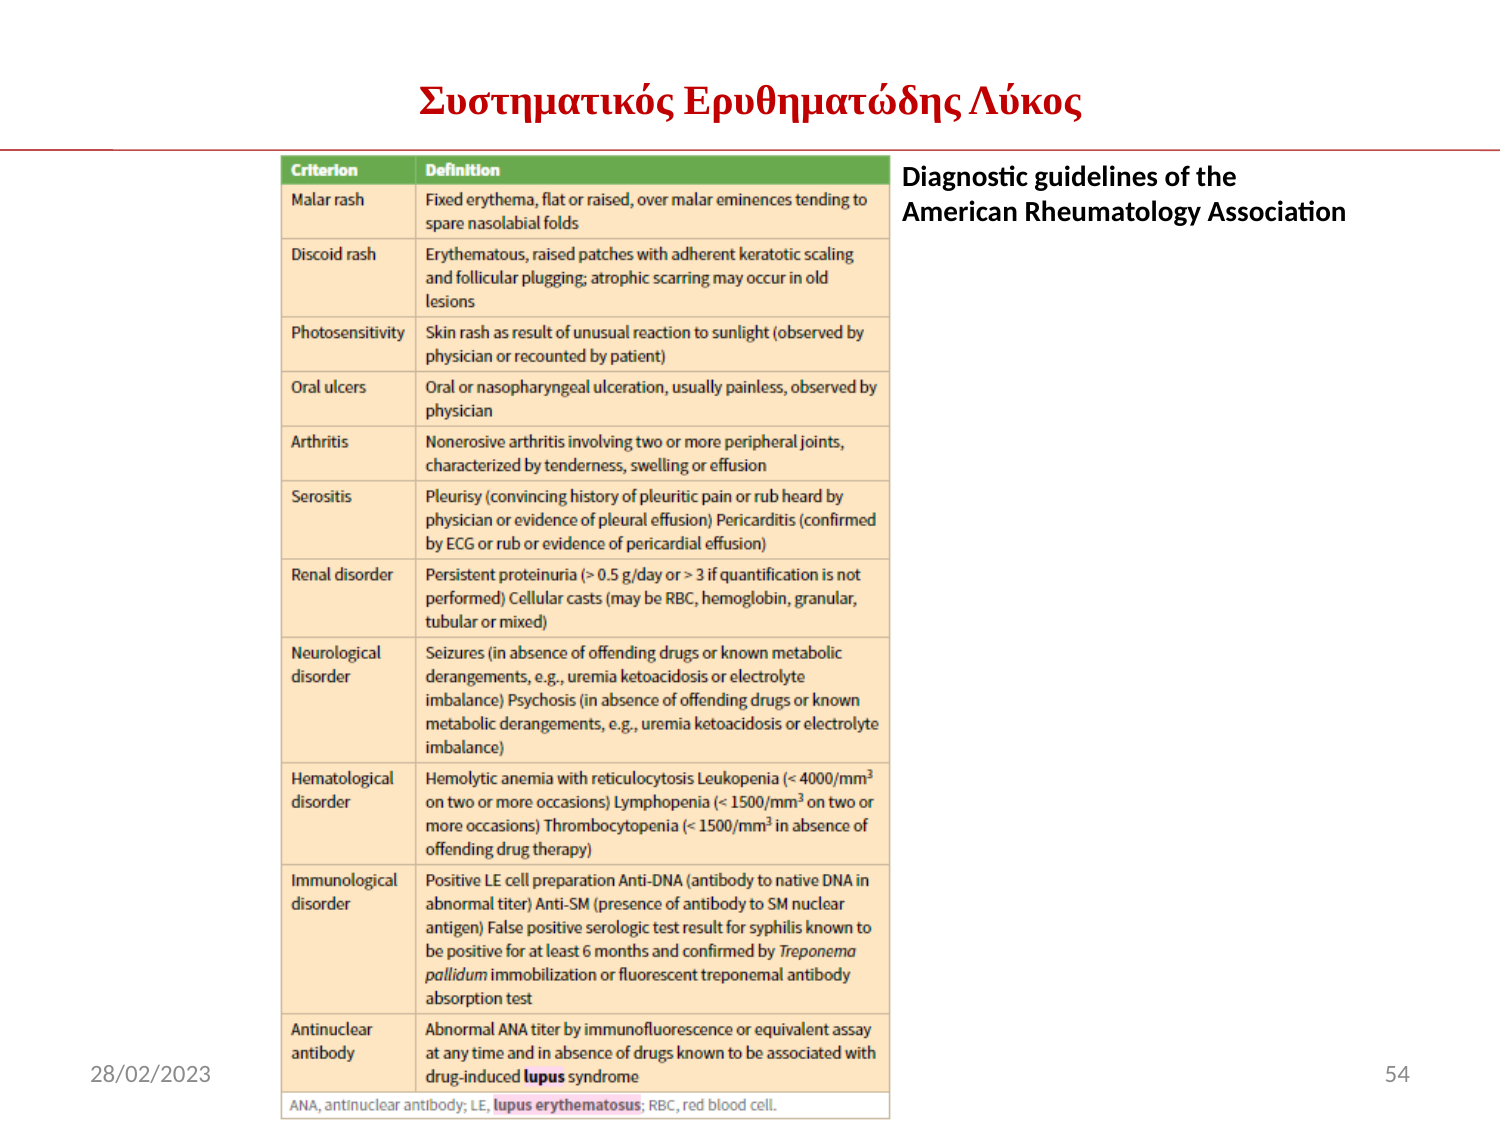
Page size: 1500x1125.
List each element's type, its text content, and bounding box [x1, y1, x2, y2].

title Συστηματικός Ερυθηματώδης Λύκος [75, 45, 1425, 148]
text_box Diagnostic guidelines of the American Rheumatology Association [899, 157, 1500, 235]
picture [274, 151, 895, 1124]
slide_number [75, 1042, 269, 1103]
slide_number 54 [1074, 1042, 1425, 1103]
